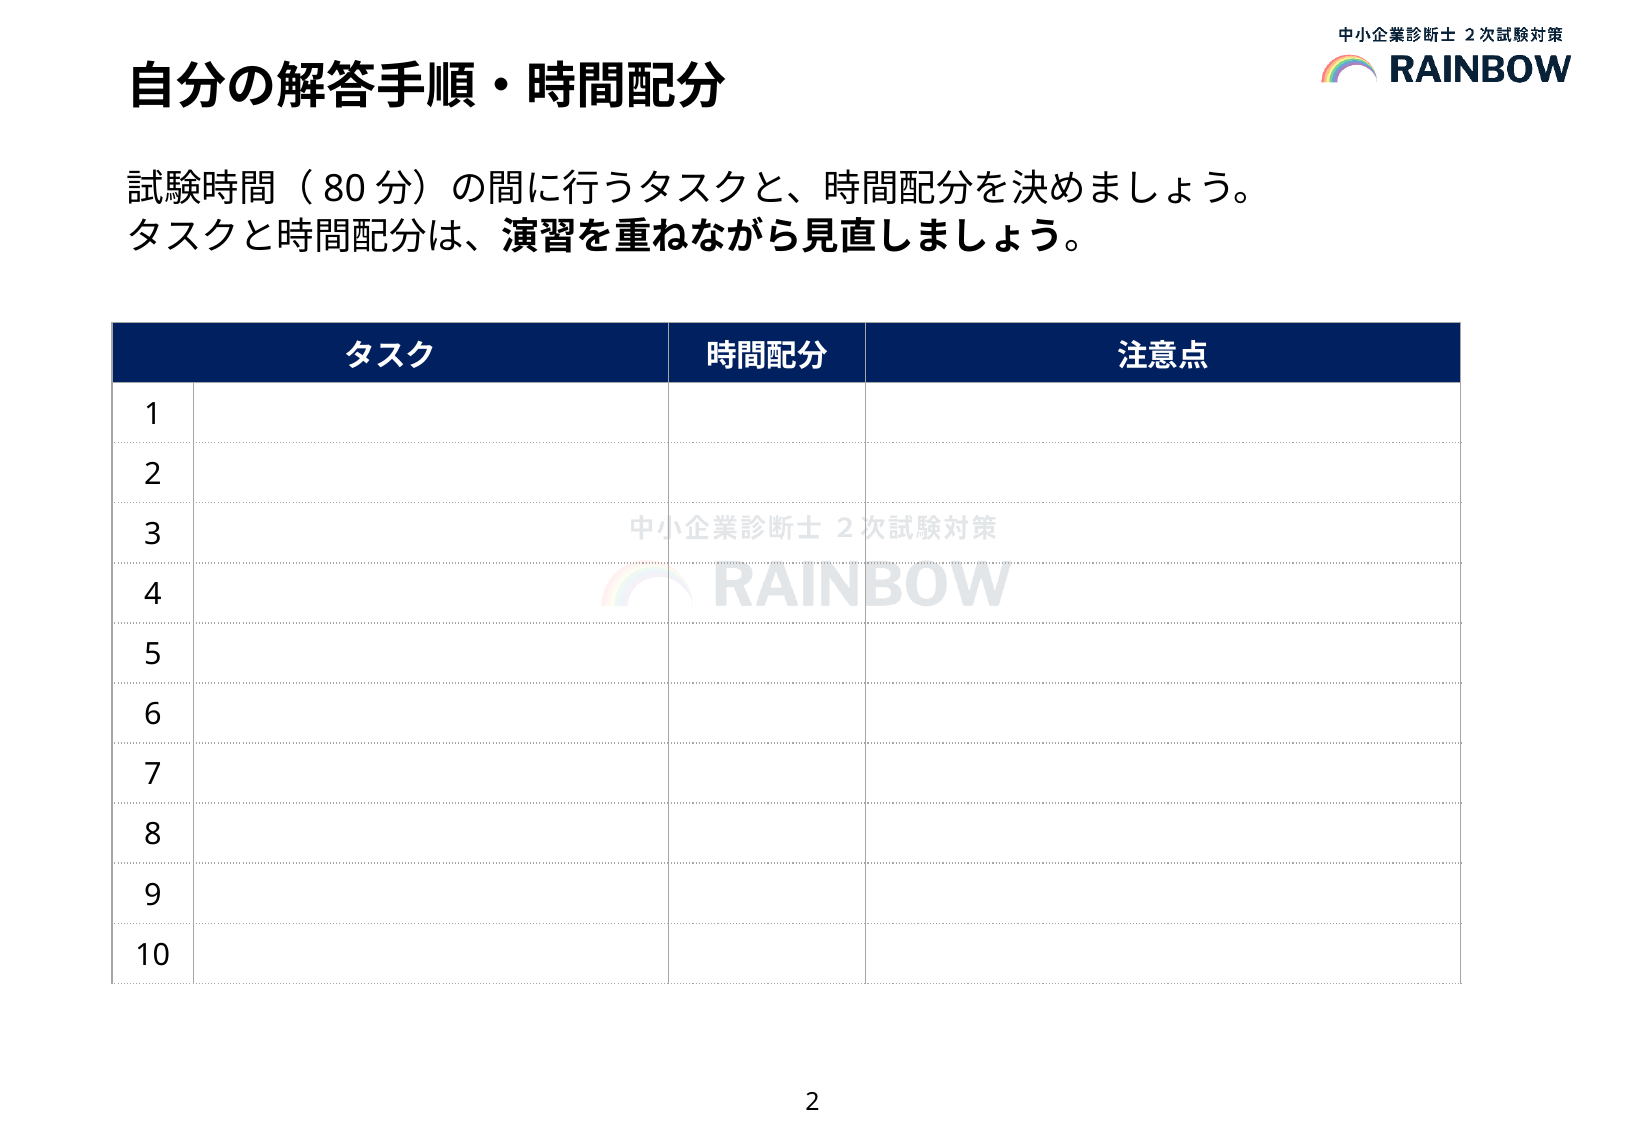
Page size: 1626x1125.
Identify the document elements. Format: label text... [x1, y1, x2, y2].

slide_number 2 [629, 1079, 996, 1125]
title 自分の解答手順・時間配分 [111, 48, 1514, 124]
table_cell [669, 443, 865, 503]
table_cell [669, 503, 865, 563]
table_cell [194, 743, 668, 803]
table_cell 8 [113, 803, 193, 863]
table_cell 1 [113, 383, 193, 443]
table_cell [669, 623, 865, 683]
table_cell [669, 863, 865, 923]
table_cell [194, 383, 668, 443]
table_cell 4 [113, 563, 193, 623]
table_cell 2 [113, 443, 193, 503]
table_cell [866, 743, 1460, 803]
table_cell [866, 383, 1460, 443]
table_cell [194, 803, 668, 863]
table_cell [194, 563, 668, 623]
picture [1288, 19, 1612, 92]
table_cell 10 [113, 923, 193, 983]
table_cell [866, 683, 1460, 743]
table_cell [194, 623, 668, 683]
table_cell [194, 503, 668, 563]
table_cell [669, 383, 865, 443]
table_cell [669, 563, 865, 623]
table_cell [866, 443, 1460, 503]
table_cell [194, 863, 668, 923]
text_box 試験時間（80分）の間に行うタスクと、時間配分を決めましょう。 タスクと時間配分は、演習を重ねながら見直しましょう。 [111, 154, 1514, 269]
table_cell [866, 623, 1460, 683]
table_cell [194, 443, 668, 503]
table_cell [194, 923, 668, 983]
table_cell 3 [113, 503, 193, 563]
table_cell [669, 923, 865, 983]
table_cell [194, 683, 668, 743]
table_cell [669, 743, 865, 803]
table_cell 9 [113, 863, 193, 923]
table_cell [866, 503, 1460, 563]
table_cell 7 [113, 743, 193, 803]
table_cell [669, 683, 865, 743]
table_cell [866, 563, 1460, 623]
table_header タスク [113, 323, 668, 382]
table_cell [669, 803, 865, 863]
table_header 注意点 [866, 323, 1460, 382]
table_cell [866, 863, 1460, 923]
table_cell [866, 923, 1460, 983]
table_cell [866, 803, 1460, 863]
table_header 時間配分 [669, 323, 865, 382]
table_cell 6 [113, 683, 193, 743]
table_cell 5 [113, 623, 193, 683]
